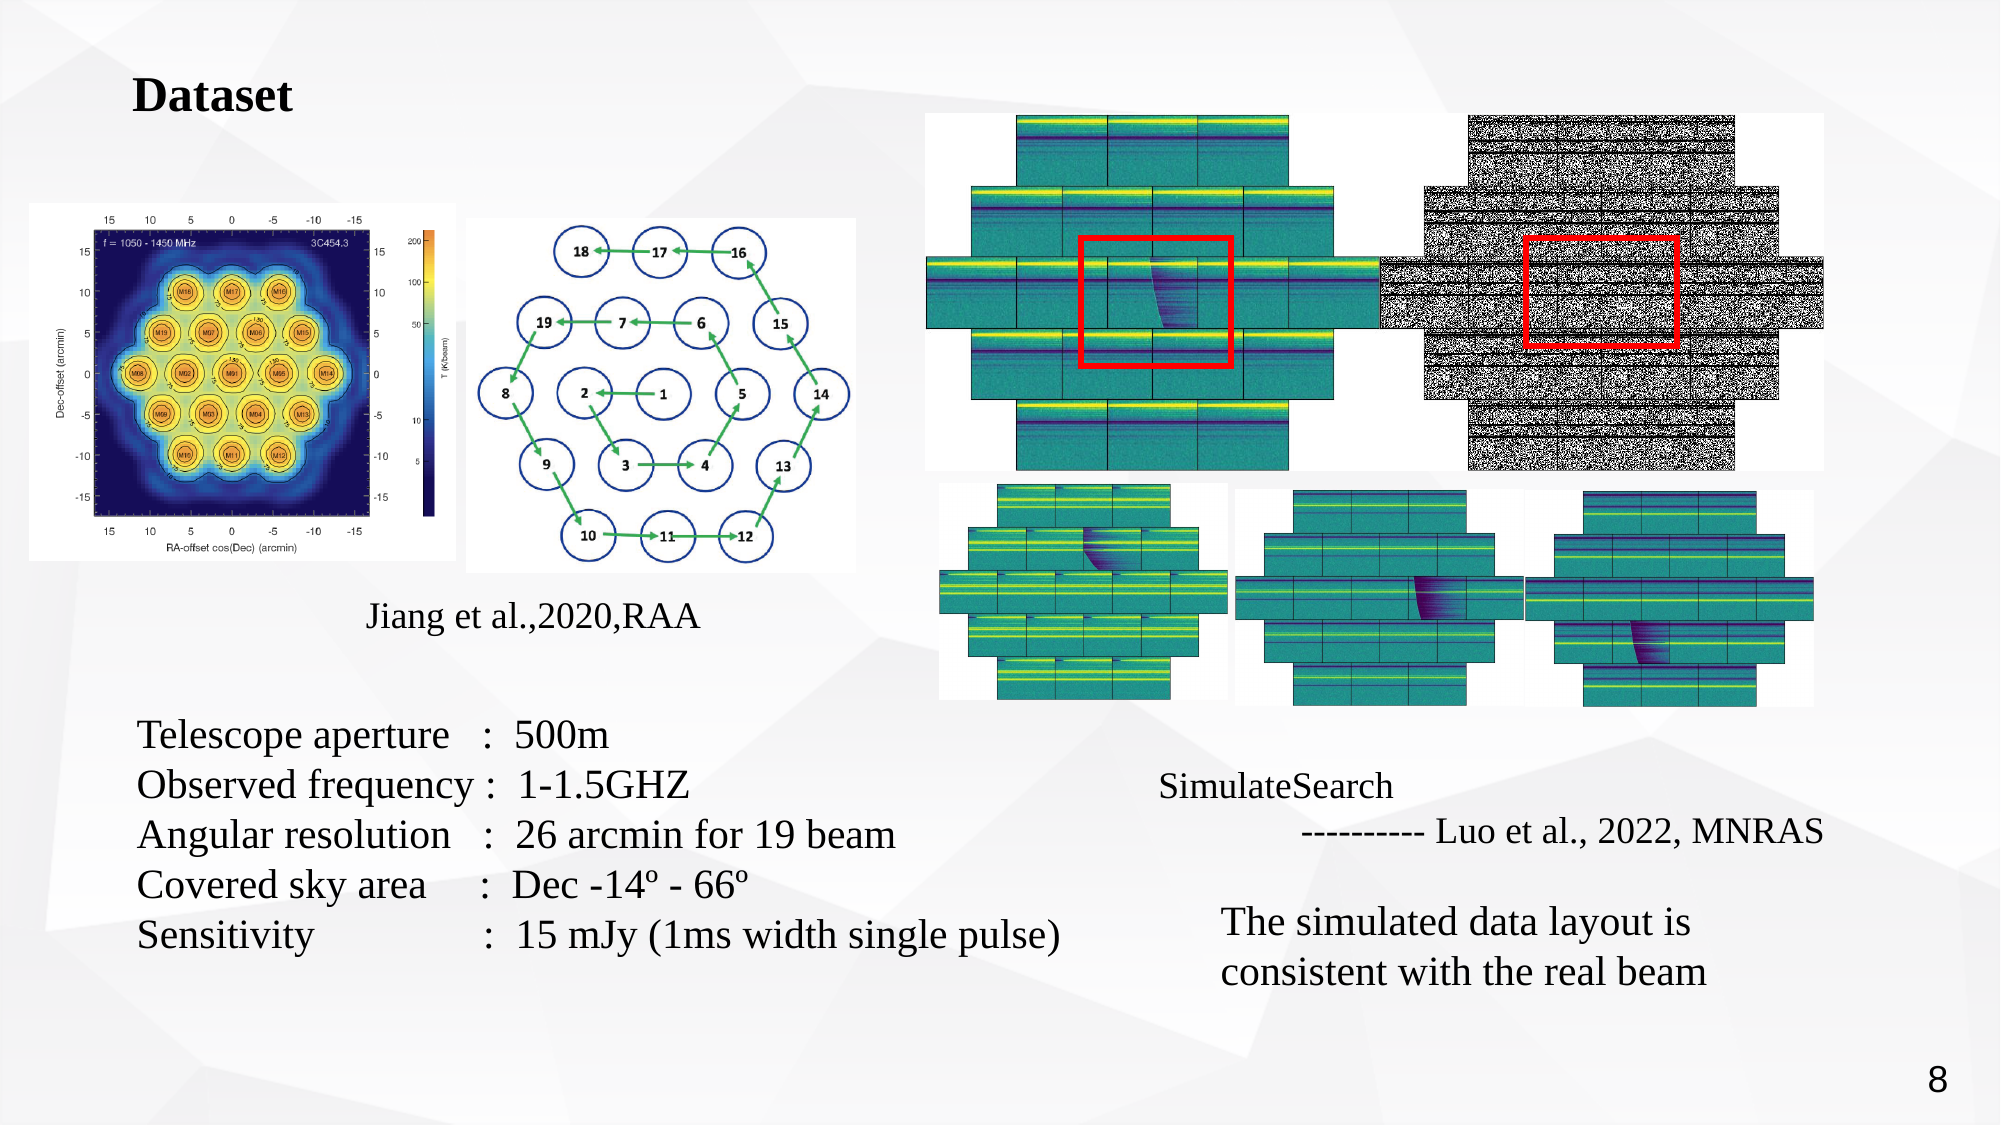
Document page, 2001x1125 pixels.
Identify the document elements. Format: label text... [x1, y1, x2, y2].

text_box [925, 113, 1380, 471]
text_box The simulated data layout is consistent with the real beam [1205, 886, 1842, 1002]
text_box Jiang et al.,2020,RAA [351, 583, 790, 644]
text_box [1380, 113, 1824, 471]
picture [0, 0, 2001, 1125]
text_box 8 [1912, 1047, 1979, 1108]
text_box SimulateSearch ---------- Luo et al., 2022, MNRAS [1143, 753, 1909, 859]
text_box Telescope aperture : 500m Observed frequency : 1-1.5GHZ Angular resolution : 26 arcmin for 19 beam Covered sky area : Dec -14º - 66º Sensitivity : 15 mJy (1ms width single pulse) [121, 699, 1076, 1015]
text_box Dataset [117, 54, 309, 129]
